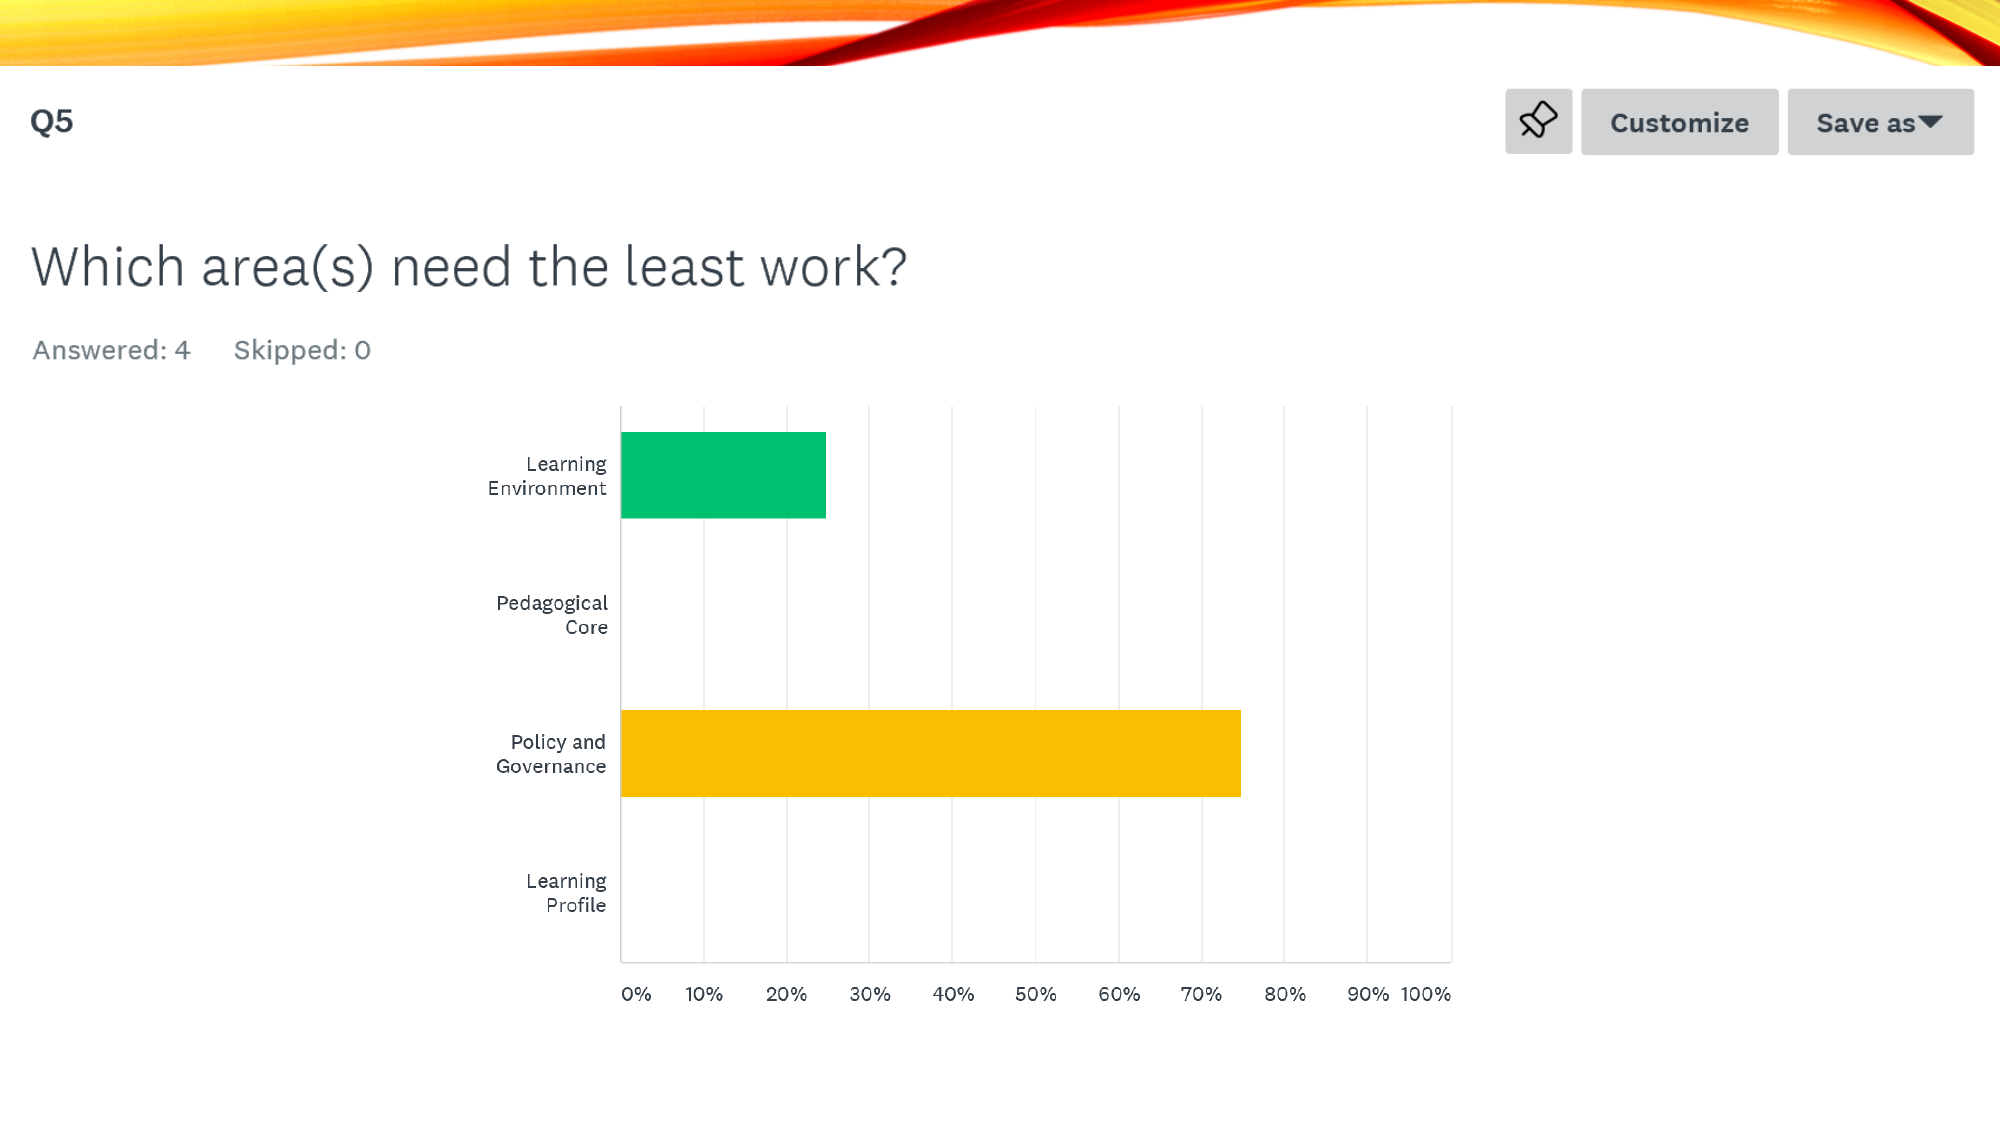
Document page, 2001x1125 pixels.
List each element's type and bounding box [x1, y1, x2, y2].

picture [0, 0, 2000, 380]
picture [437, 393, 1581, 1029]
